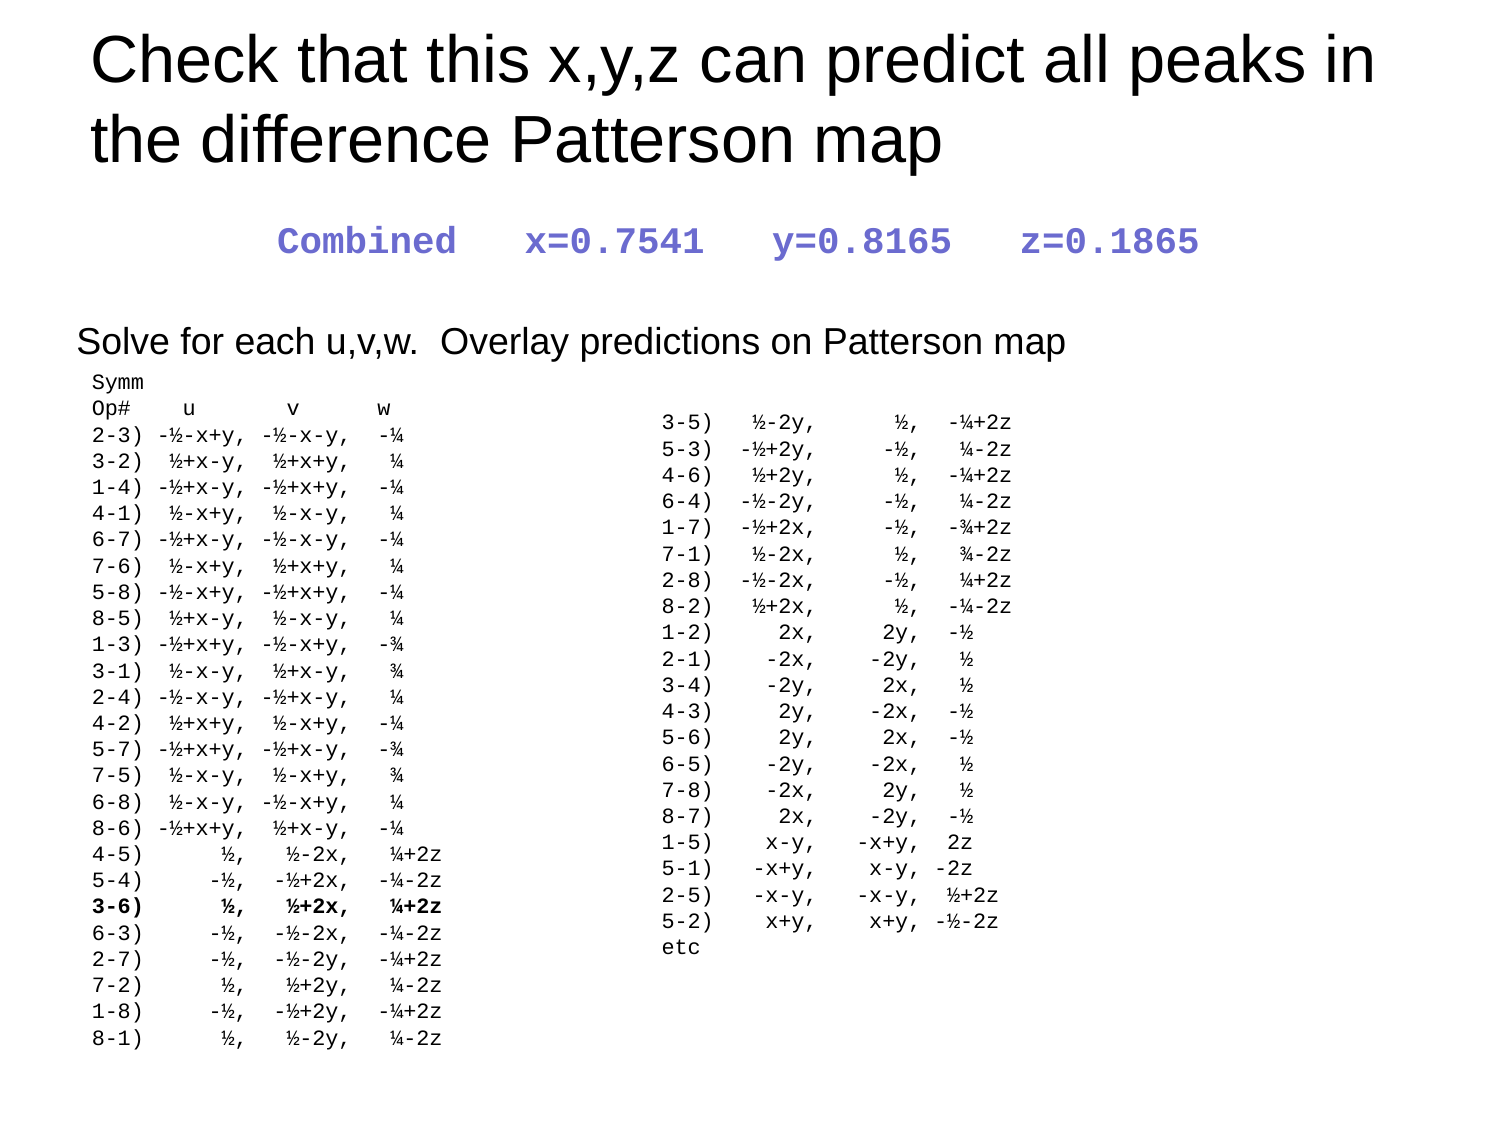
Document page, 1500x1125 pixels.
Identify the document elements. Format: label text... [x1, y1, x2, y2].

text_box Symm Op# u v w 2-3) -½-x+y, -½-x-y, -¼ 3-2) ½+x-y, ½+x+y, ¼ 1-4) -½+x-y, -½+x+y, -¼ 4-1) ½-x+y, ½-x-y, ¼ 6-7) -½+x-y, -½-x-y, -¼ 7-6) ½-x+y, ½+x+y, ¼ 5-8) -½-x+y, -½+x+y, -¼ 8-5) ½+x-y, ½-x-y, ¼ 1-3) -½+x+y, -½-x+y, -¾ 3-1) ½-x-y, ½+x-y, ¾ 2-4) -½-x-y, -½+x-y, ¼ 4-2) ½+x+y, ½-x+y, -¼ 5-7) -½+x+y, -½+x-y, -¾ 7-5) ½-x-y, ½-x+y, ¾ 6-8) ½-x-y, -½-x+y, ¼ 8-6) -½+x+y, ½+x-y, -¼ 4-5) ½, ½-2x, ¼+2z 5-4) -½, -½+2x, -¼-2z 3-6) ½, ½+2x, ¼+2z 6-3) -½, -½-2x, -¼-2z 2-7) -½, -½-2y, -¼+2z 7-2) ½, ½+2y, ¼-2z 1-8) -½, -½+2y, -¼+2z 8-1) ½, ½-2y, ¼-2z [77, 370, 458, 1084]
text_box Combined x=0.7541 y=0.8165 z=0.1865 [262, 208, 1215, 269]
title Check that this x,y,z can predict all peaks in the difference Patterson map [75, 45, 1425, 147]
text_box 3-5) ½-2y, ½, -¼+2z 5-3) -½+2y, -½, ¼-2z 4-6) ½+2y, ½, -¼+2z 6-4) -½-2y, -½, ¼-2z 1-7) -½+2x, -½, -¾+2z 7-1) ½-2x, ½, ¾-2z 2-8) -½-2x, -½, ¼+2z 8-2) ½+2x, ½, -¼-2z 1-2) 2x, 2y, -½ 2-1) -2x, -2y, ½ 3-4) -2y, 2x, ½ 4-3) 2y, -2x, -½ 5-6) 2y, 2x, -½ 6-5) -2y, -2x, ½ 7-8) -2x, 2y, ½ 8-7) 2x, -2y, -½ 1-5) x-y, -x+y, 2z 5-1) -x+y, x-y, -2z 2-5) -x-y, -x-y, ½+2z 5-2) x+y, x+y, -½-2z etc [646, 400, 1397, 967]
text_box Solve for each u,v,w. Overlay predictions on Patterson map [61, 310, 1082, 370]
